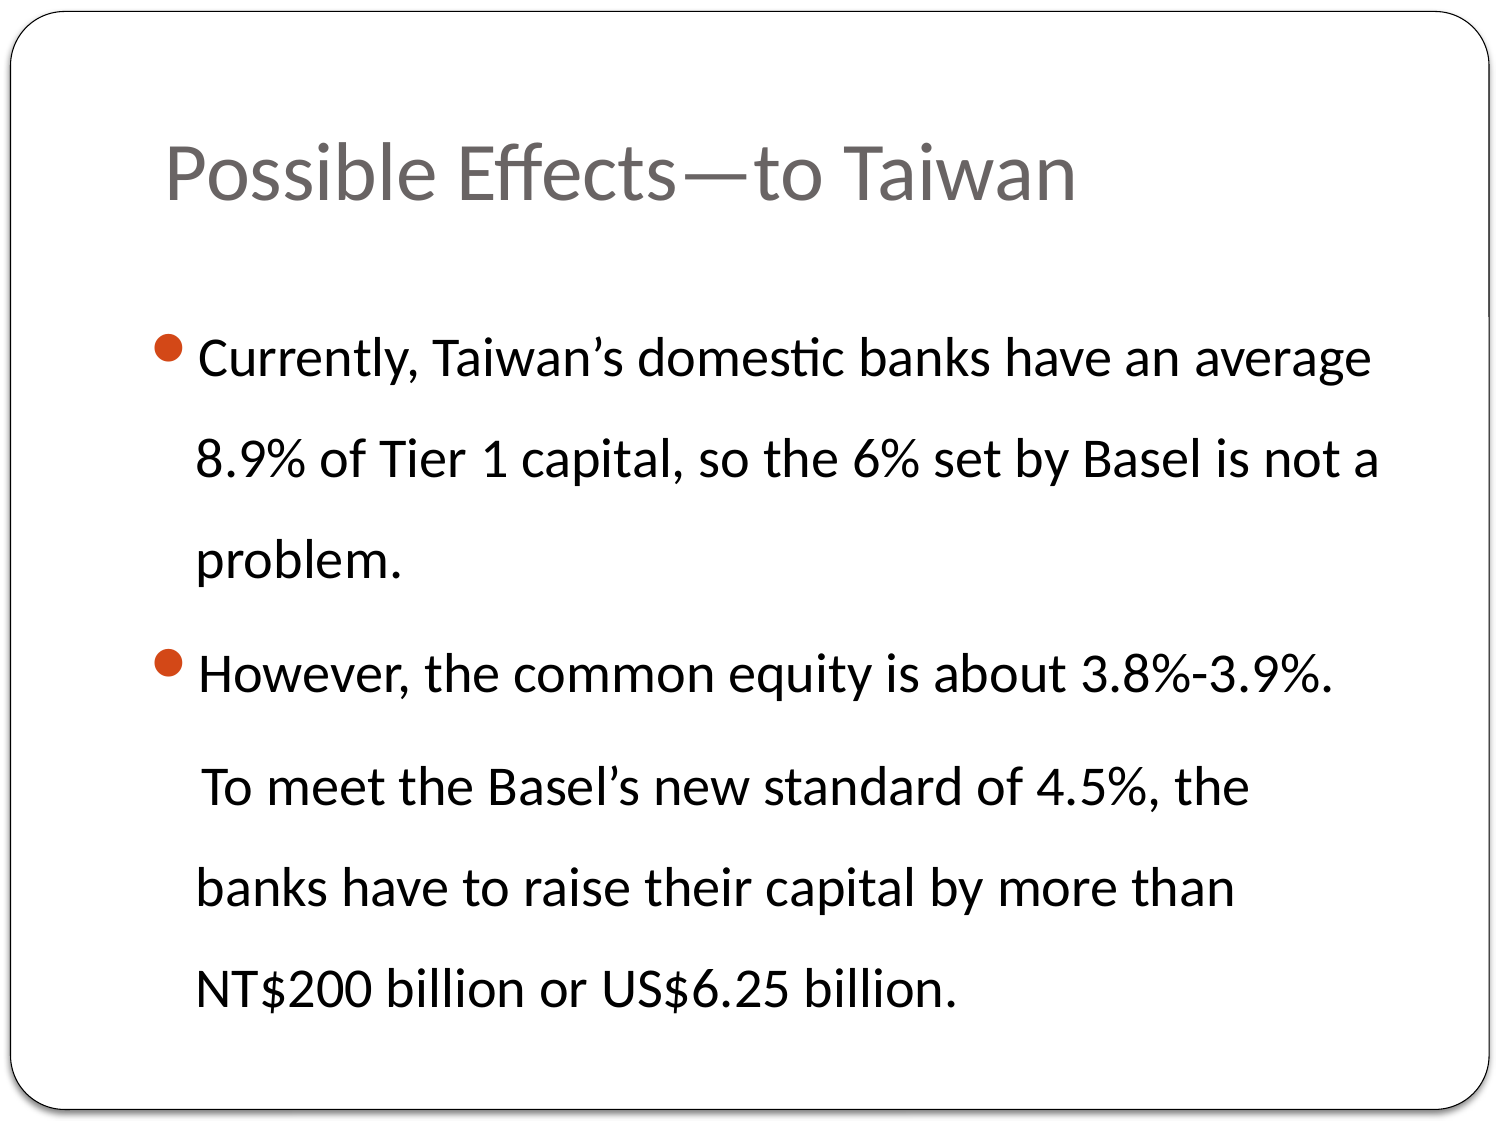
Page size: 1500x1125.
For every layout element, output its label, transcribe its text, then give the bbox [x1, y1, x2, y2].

title Possible Effects—to Taiwan [150, 45, 1425, 233]
list Currently, Taiwan’s domestic banks have an average 8.9% of Tier 1 capital, so the 6% set by Basel is not a problem. However, the common equity is about 3.8%-3.9%. To meet the Basel’s new standard of 4.5%, the banks have to raise their capital by more than NT$200 billion or US$6.25 billion. [135, 278, 1411, 1029]
